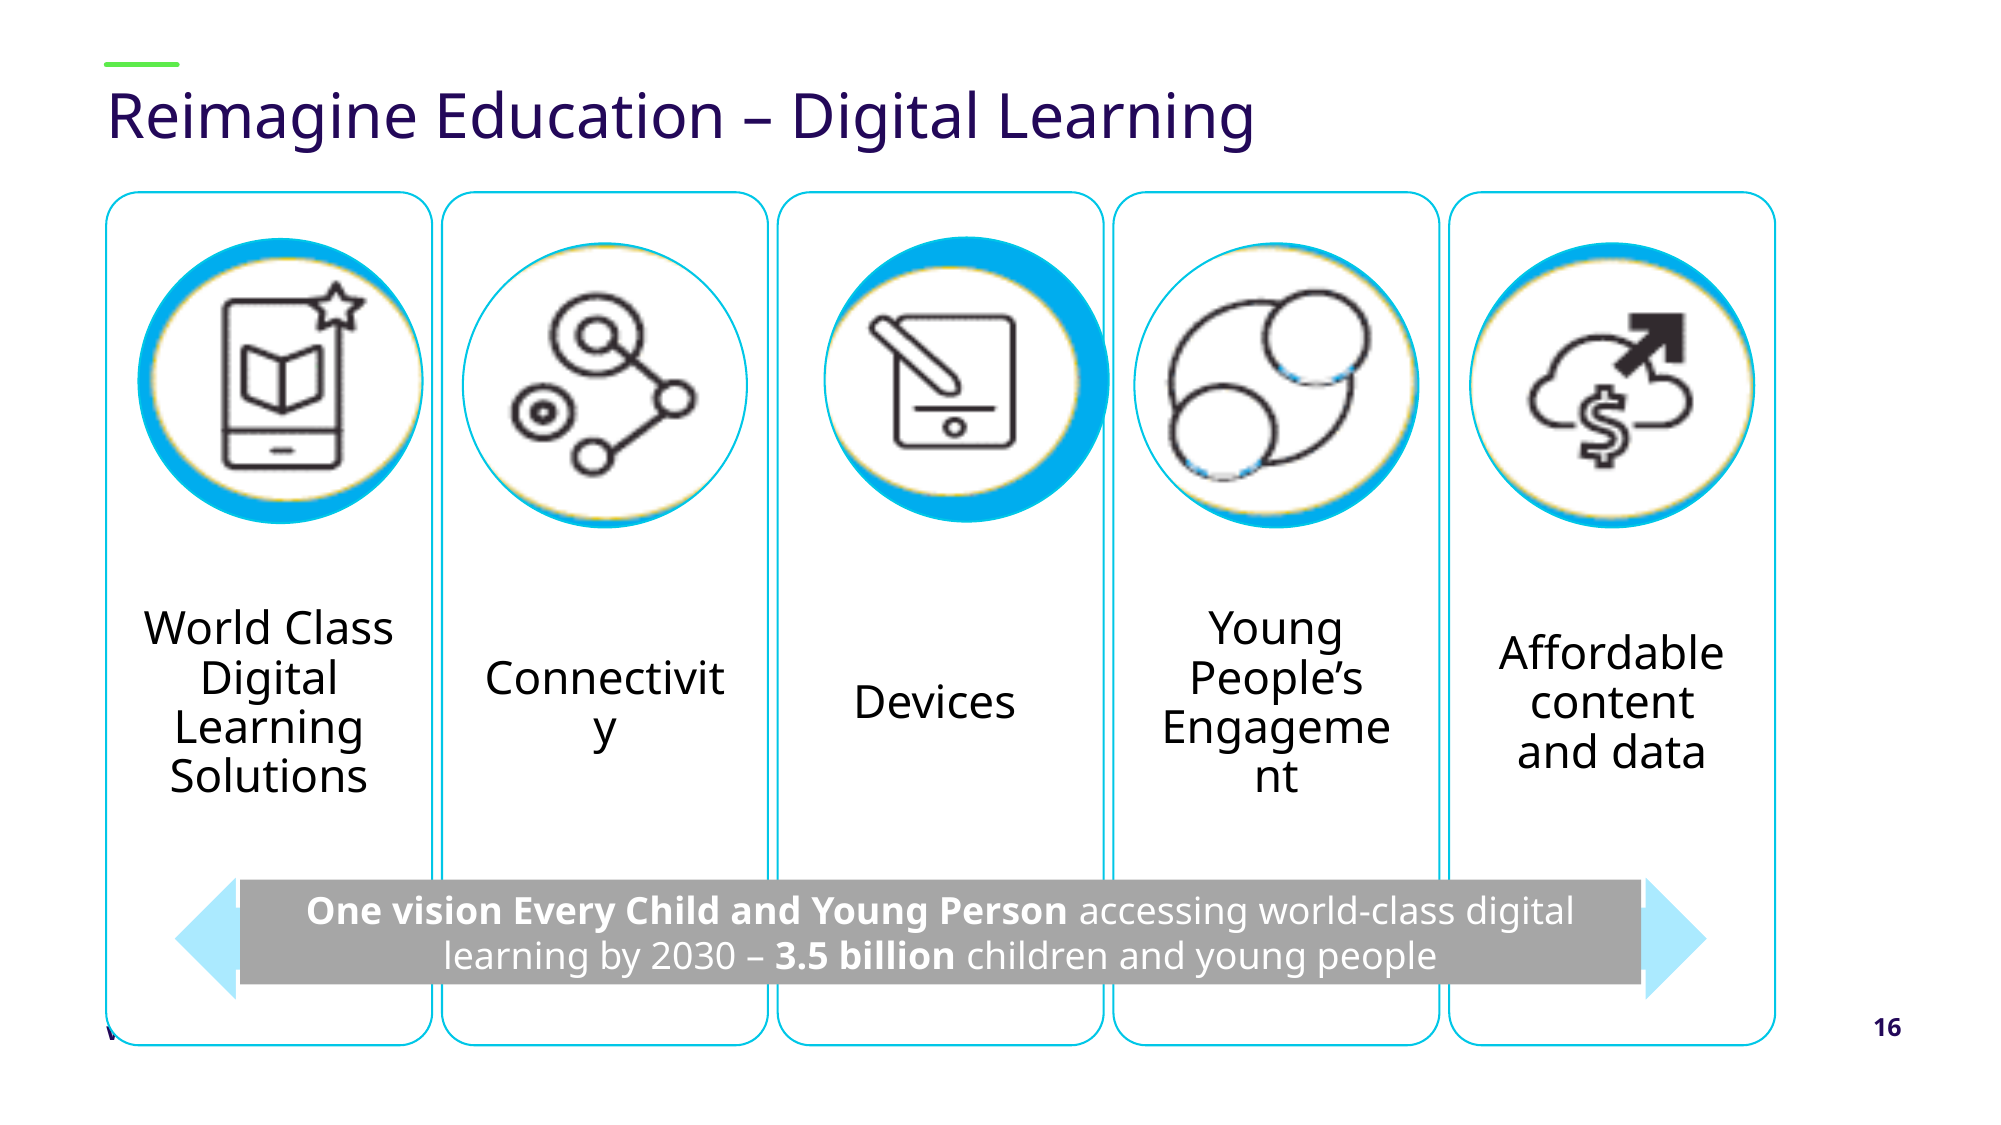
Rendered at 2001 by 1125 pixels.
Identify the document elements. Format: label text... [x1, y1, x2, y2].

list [106, 192, 1776, 1046]
title Reimagine Education – Digital Learning [106, 82, 1902, 213]
slide_number 16 [1818, 1015, 1902, 1046]
